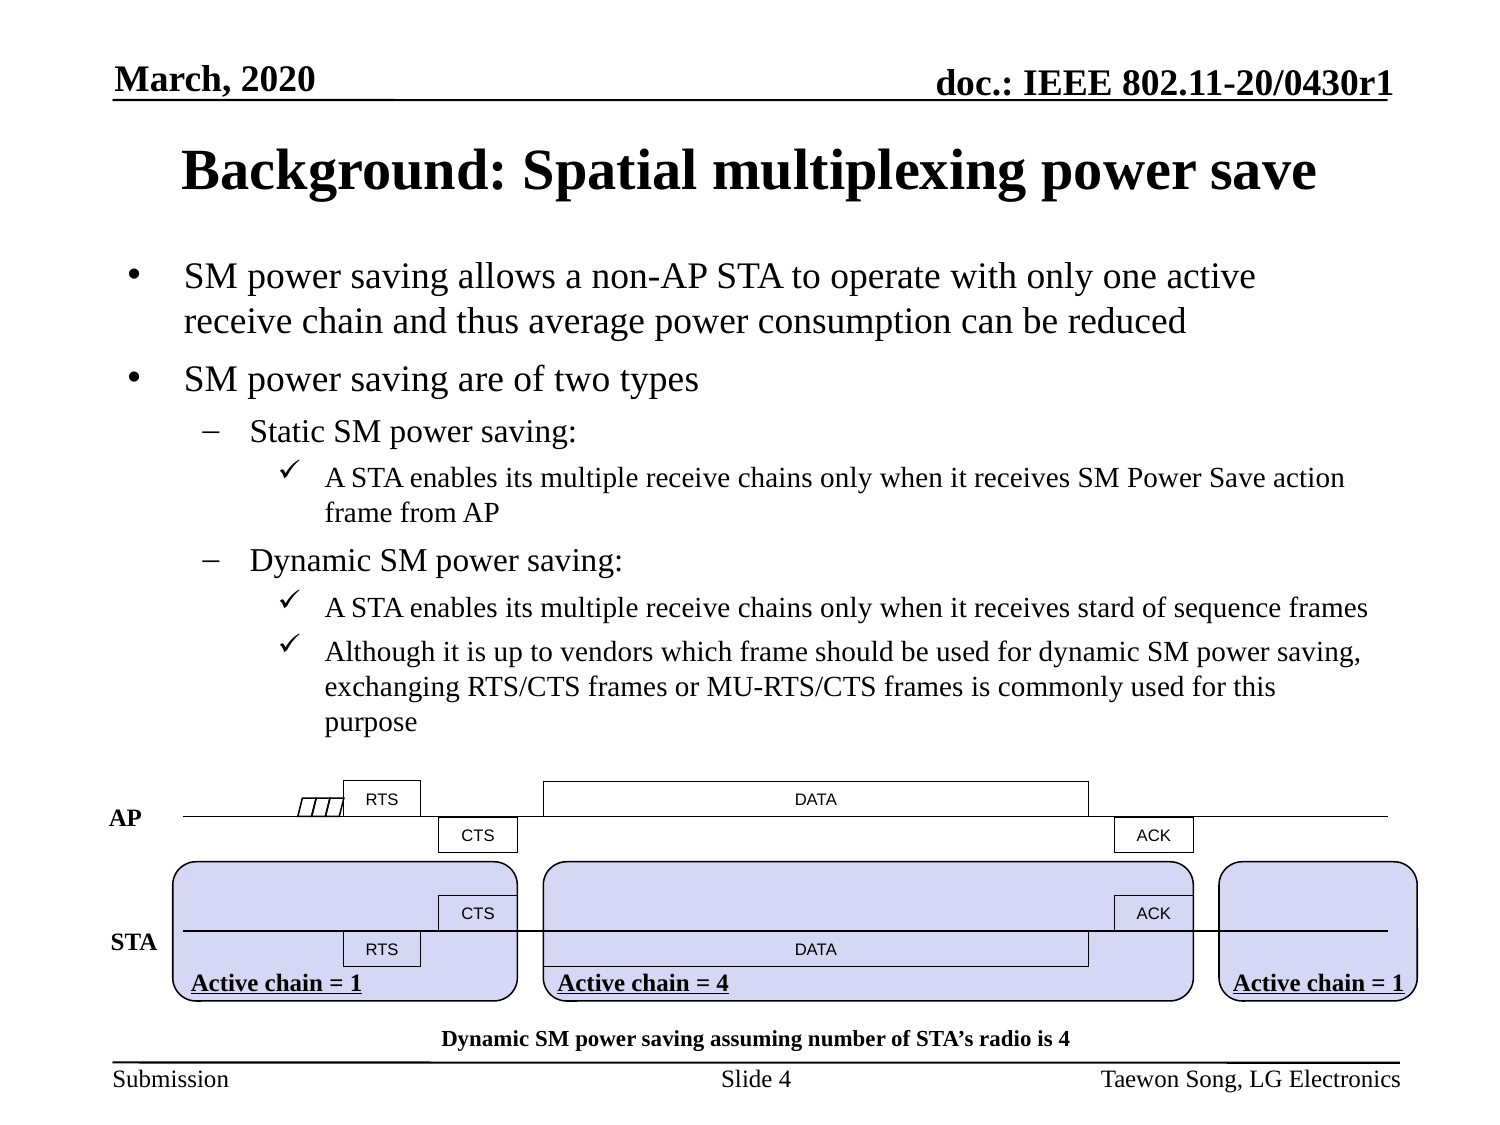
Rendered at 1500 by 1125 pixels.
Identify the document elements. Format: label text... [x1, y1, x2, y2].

text_box Active chain = 1 [1218, 958, 1433, 1004]
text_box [297, 797, 345, 817]
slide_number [114, 54, 423, 100]
list SM power saving allows a non-AP STA to operate with only one active receive chain and thus average power consumption can be reduced SM power saving are of two types Static SM power saving: A STA enables its multiple receive chains only when it receives SM Power Save action frame from AP Dynamic SM power saving: A STA enables its multiple receive chains only when it receives stard of sequence frames Although it is up to vendors which frame should be used for dynamic SM power saving, exchanging RTS/CTS frames or MU-RTS/CTS frames is commonly used for this purpose [112, 243, 1388, 1000]
slide_number Slide 4 [712, 1061, 800, 1123]
text_box AP [93, 793, 157, 839]
title Background: Spatial multiplexing power save [112, 112, 1388, 221]
text_box RTS [343, 939, 421, 967]
text_box CTS [438, 824, 518, 853]
text_box RTS [343, 780, 421, 815]
text_box ACK [1114, 824, 1194, 853]
text_box STA [95, 917, 173, 963]
text_box Active chain = 4 [542, 958, 758, 1004]
text_box ACK [1114, 895, 1194, 930]
text_box DATA [543, 939, 1089, 967]
text_box Dynamic SM power saving assuming number of STA’s radio is 4 [381, 1015, 1132, 1058]
text_box CTS [438, 895, 518, 930]
text_box DATA [543, 781, 1089, 815]
footer Taewon Song, LG Electronics [878, 1061, 1402, 1093]
text_box Active chain = 1 [176, 958, 391, 1004]
text_box [1388, 861, 1418, 958]
